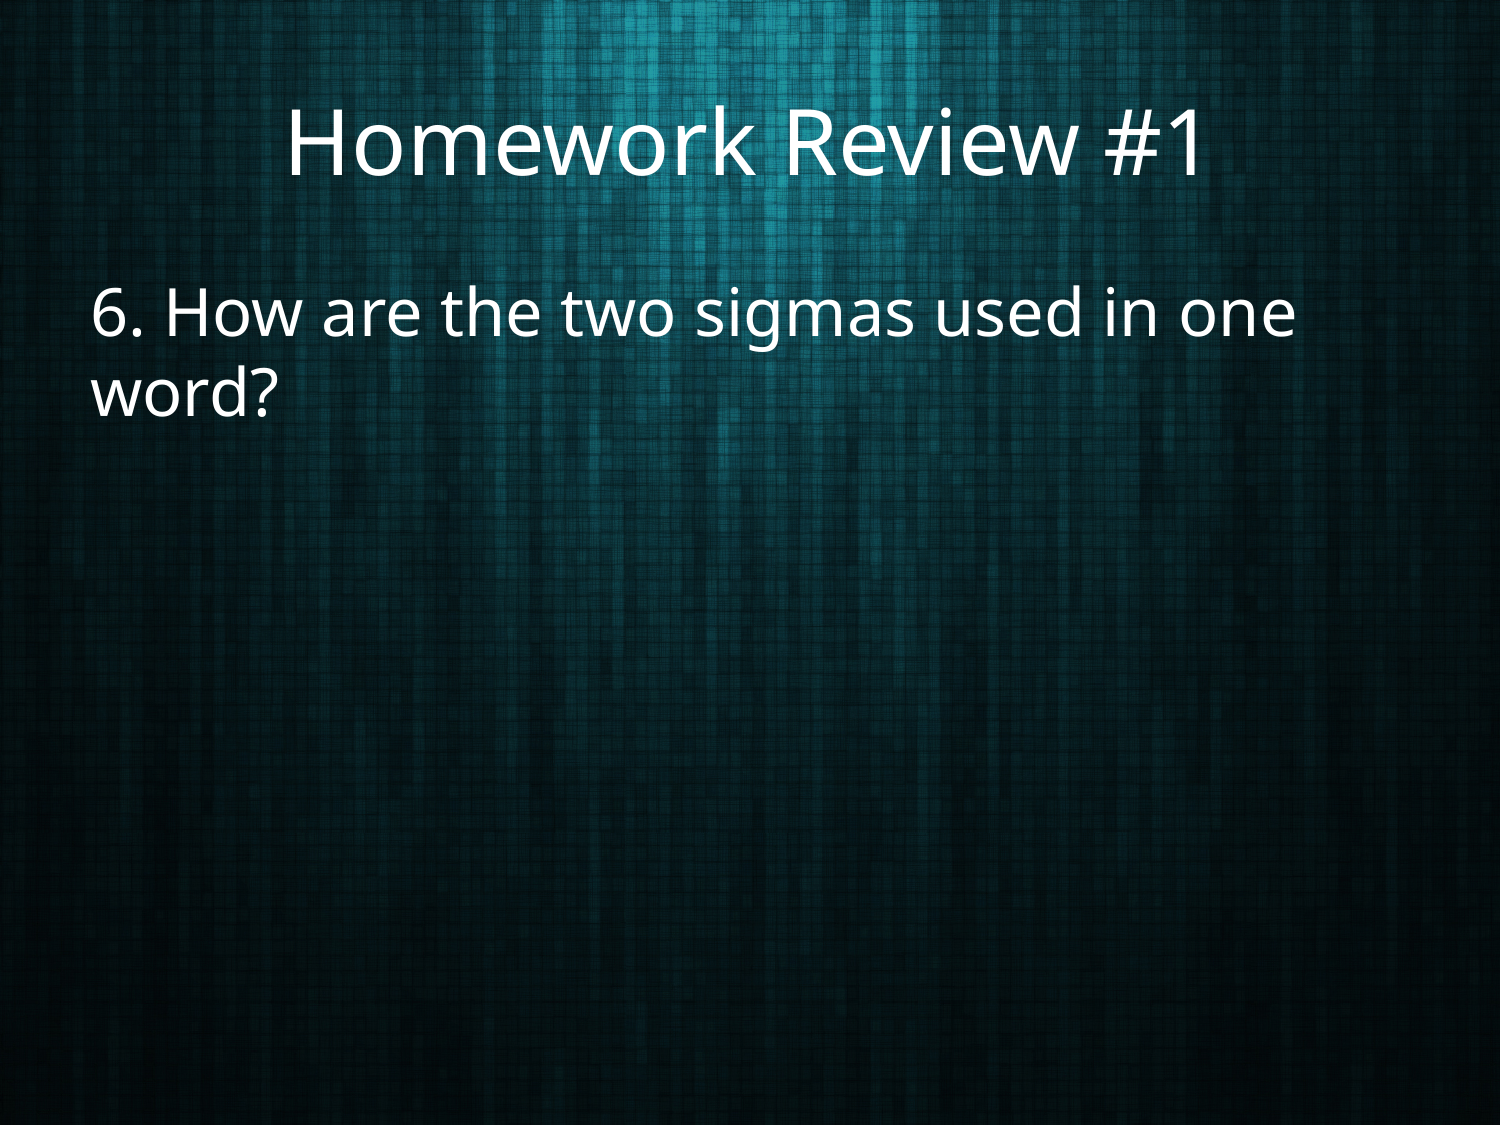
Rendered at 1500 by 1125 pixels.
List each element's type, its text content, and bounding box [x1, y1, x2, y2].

title Homework Review #1 [75, 45, 1425, 233]
picture [0, 0, 1500, 1125]
list 6. How are the two sigmas used in one word? [75, 262, 1425, 1005]
